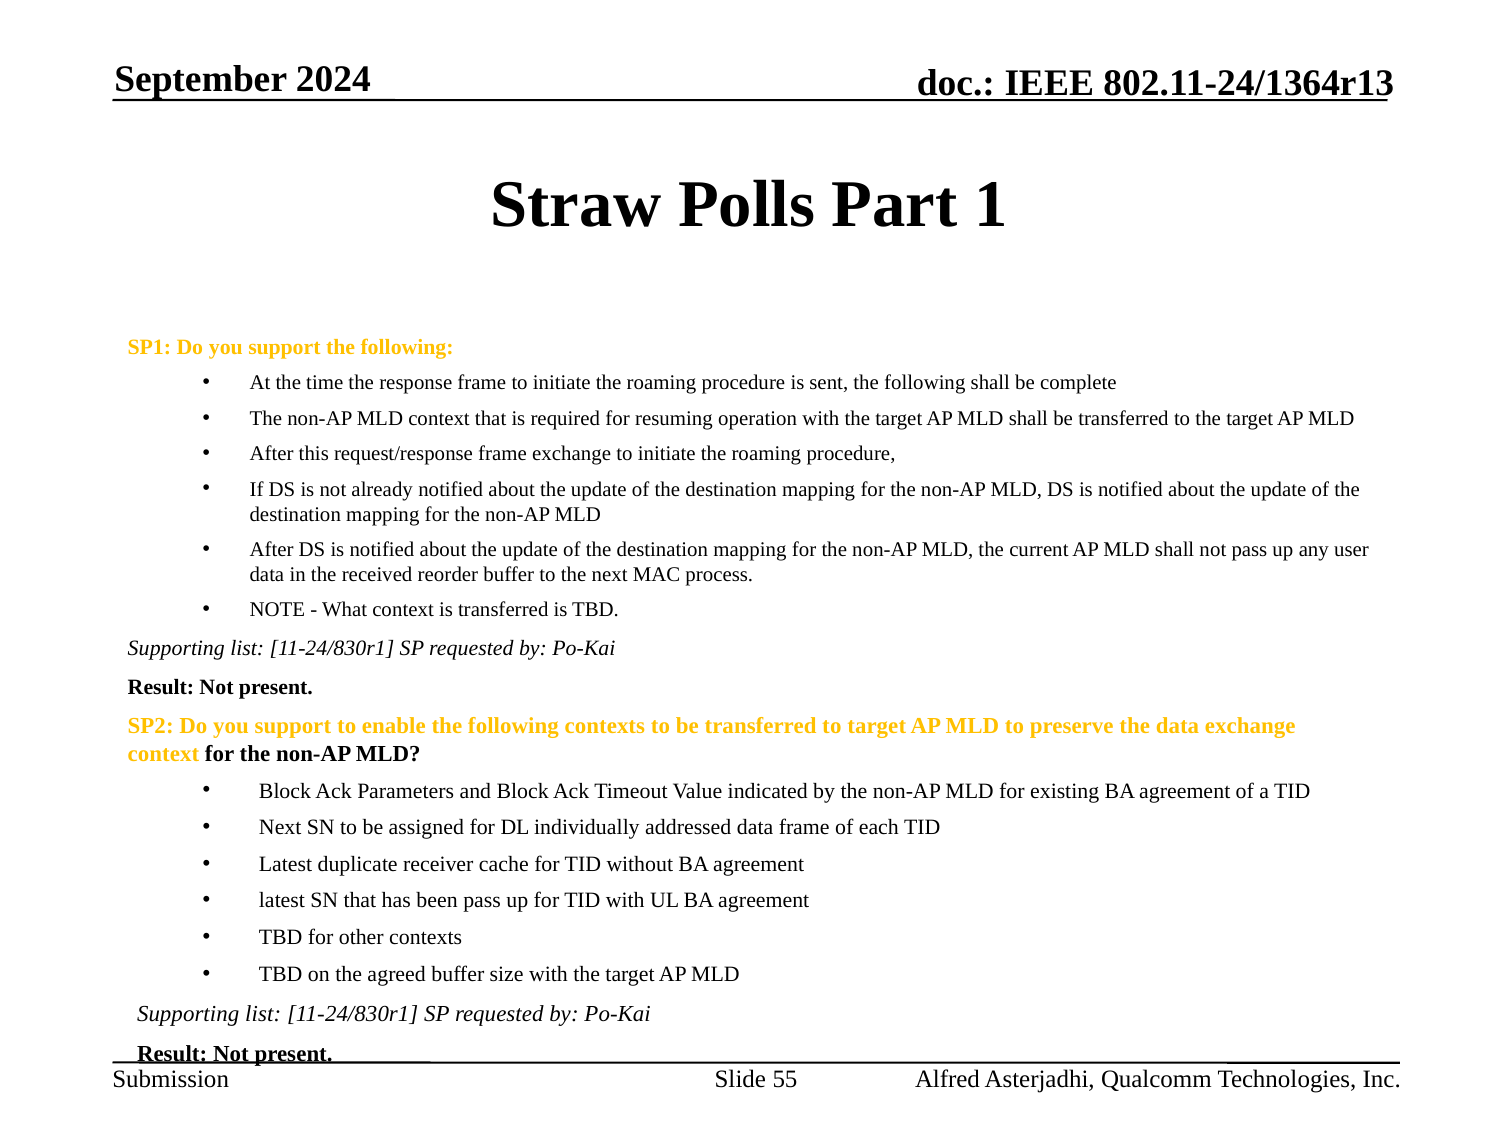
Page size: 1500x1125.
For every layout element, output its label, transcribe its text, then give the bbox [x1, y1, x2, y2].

list SP1: Do you support the following: At the time the response frame to initiate the roaming procedure is sent, the following shall be complete The non-AP MLD context that is required for resuming operation with the target AP MLD shall be transferred to the target AP MLD After this request/response frame exchange to initiate the roaming procedure, If DS is not already notified about the update of the destination mapping for the non-AP MLD, DS is notified about the update of the destination mapping for the non-AP MLD After DS is notified about the update of the destination mapping for the non-AP MLD, the current AP MLD shall not pass up any user data in the received reorder buffer to the next MAC process. NOTE - What context is transferred is TBD. Supporting list: [11-24/830r1] SP requested by: Po-Kai Result: Not present. SP2: Do you support to enable the following contexts to be transferred to target AP MLD to preserve the data exchange context for the non-AP MLD? Block Ack Parameters and Block Ack Timeout Value indicated by the non-AP MLD for existing BA agreement of a TID Next SN to be assigned for DL individually addressed data frame of each TID Latest duplicate receiver cache for TID without BA agreement latest SN that has been pass up for TID with UL BA agreement TBD for other contexts TBD on the agreed buffer size with the target AP MLD Supporting list: [11-24/830r1] SP requested by: Po-Kai Result: Not present. [112, 324, 1388, 1063]
title Straw Polls Part 1 [112, 112, 1388, 288]
slide_number Slide 55 [712, 1061, 800, 1123]
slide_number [114, 54, 423, 100]
footer Alfred Asterjadhi, Qualcomm Technologies, Inc. [878, 1061, 1402, 1093]
